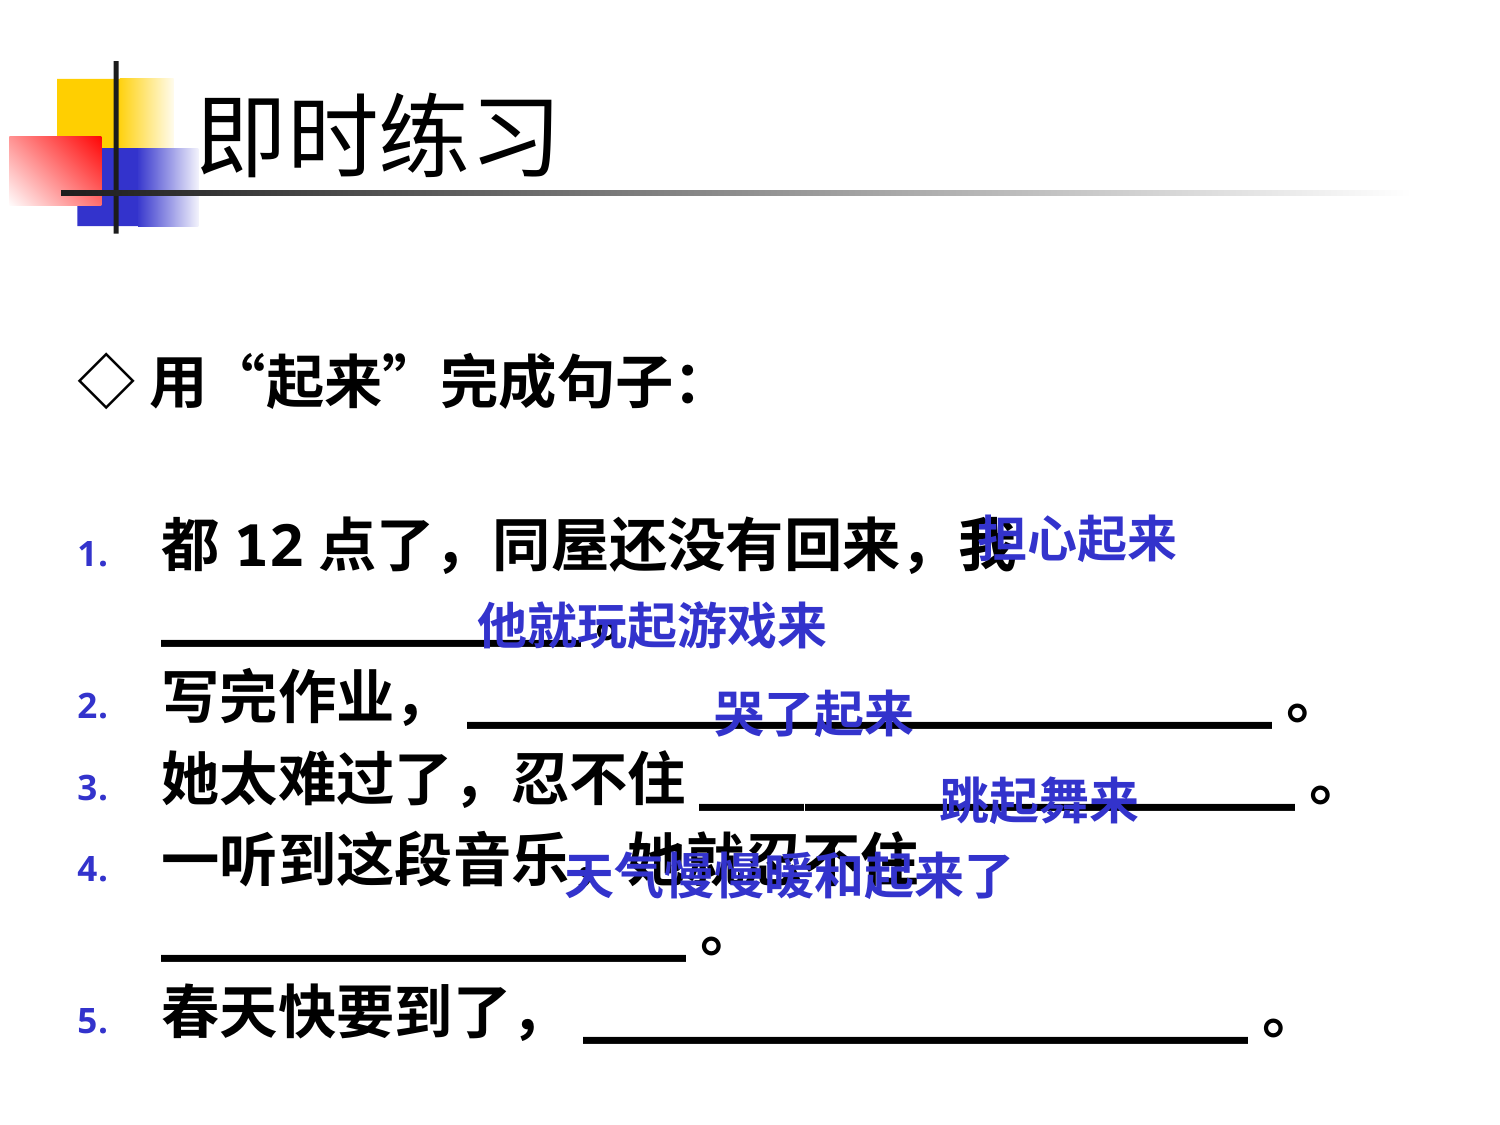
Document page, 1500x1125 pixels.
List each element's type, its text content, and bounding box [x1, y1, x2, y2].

title 即时练习 [180, 5, 1459, 197]
text_box 他就玩起游戏来 [462, 587, 988, 663]
text_box 天气慢慢暖和起来了 [549, 837, 1100, 913]
text_box 跳起舞来 [924, 762, 1425, 838]
text_box 哭了起来 [699, 674, 1200, 750]
text_box 担心起来 [962, 499, 1300, 575]
list ◇用“起来”完成句子： 都12点了，同屋还没有回来，我____________。 写完作业，_______________________。 她太难过了，忍不住_________________。 一听到这段音乐，她就忍不住_______________。 春天快要到了，___________________。 [62, 337, 1469, 1006]
